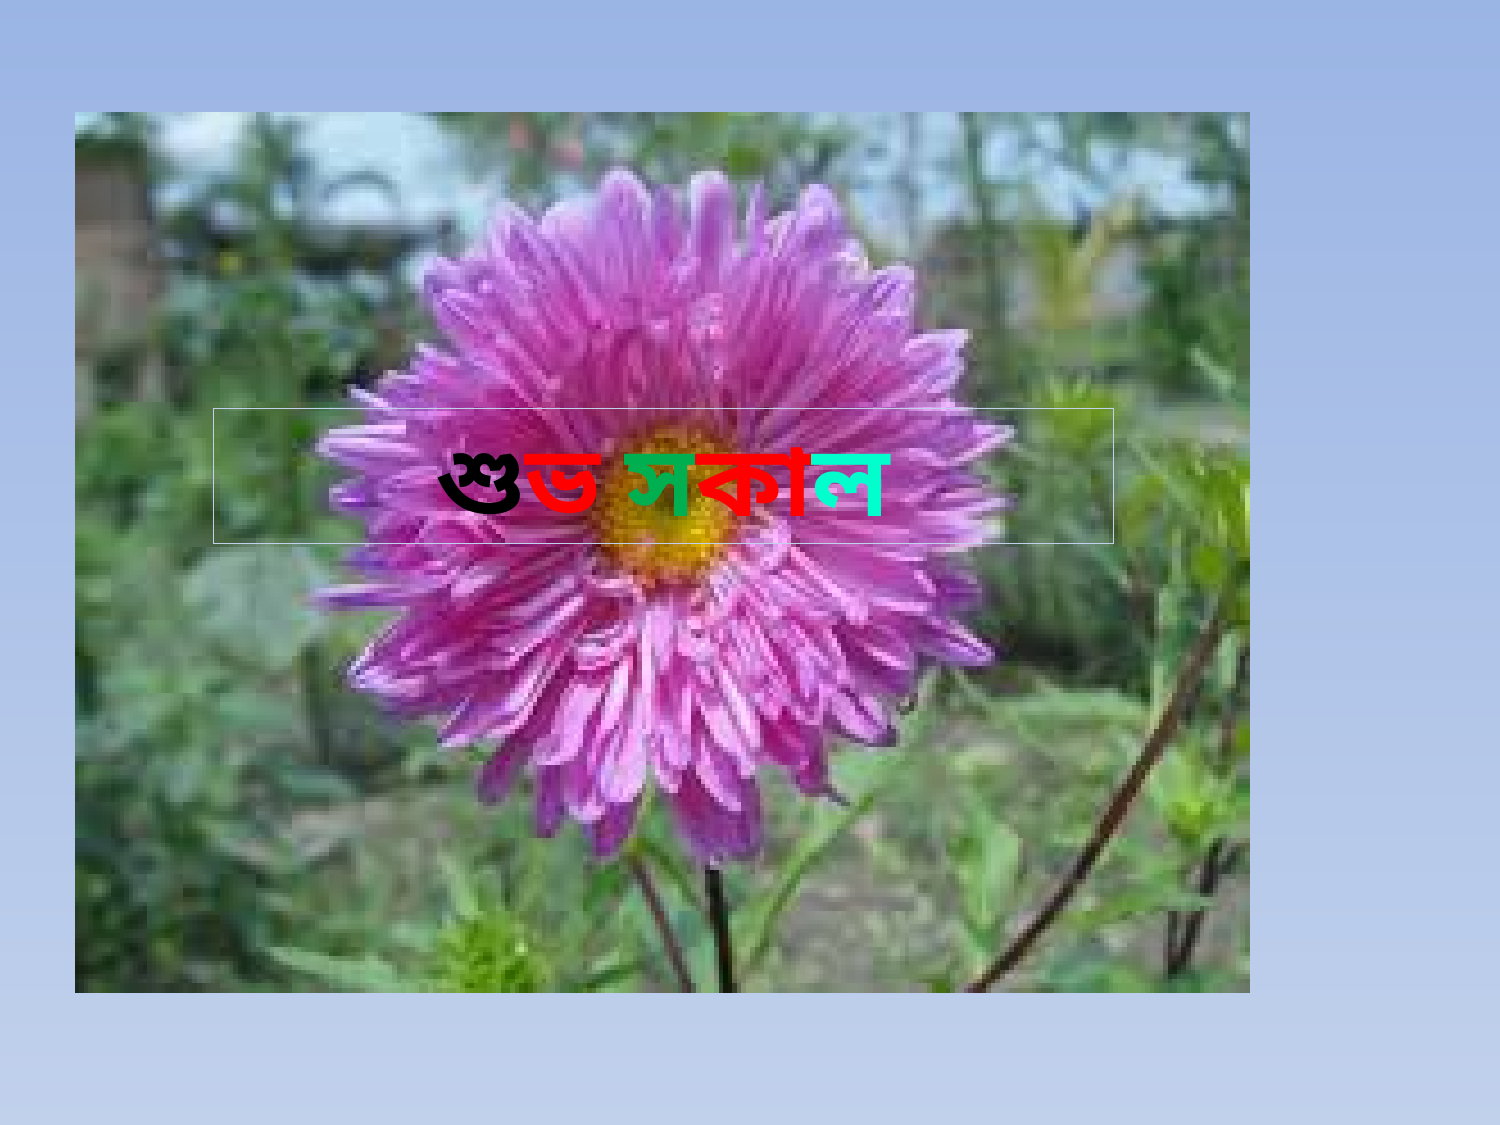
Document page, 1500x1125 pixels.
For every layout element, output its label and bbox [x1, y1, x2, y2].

picture [74, 112, 1251, 993]
